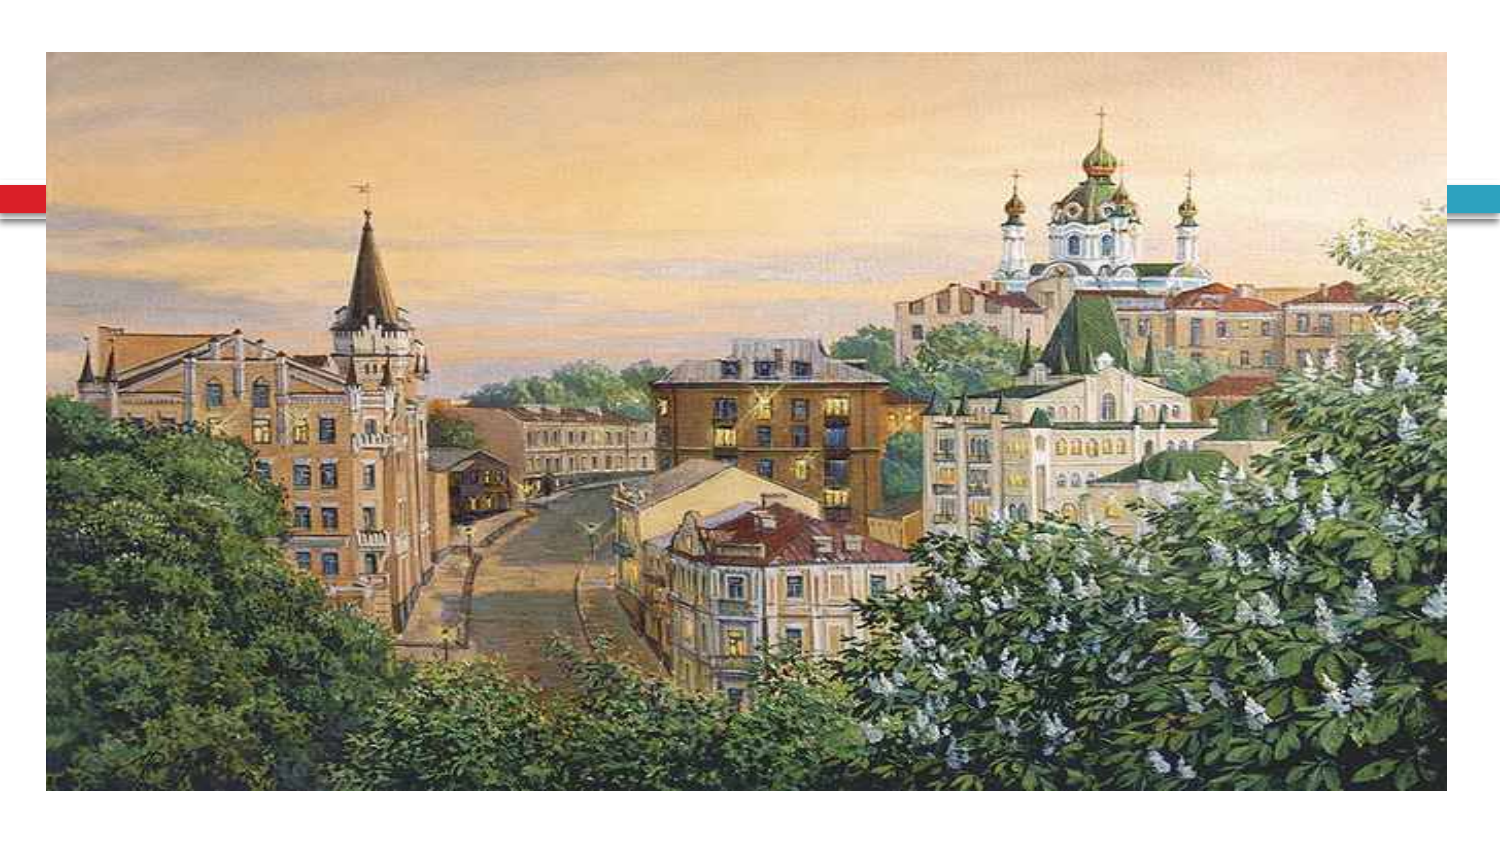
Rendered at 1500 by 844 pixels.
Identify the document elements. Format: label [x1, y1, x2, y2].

picture [45, 52, 1448, 792]
